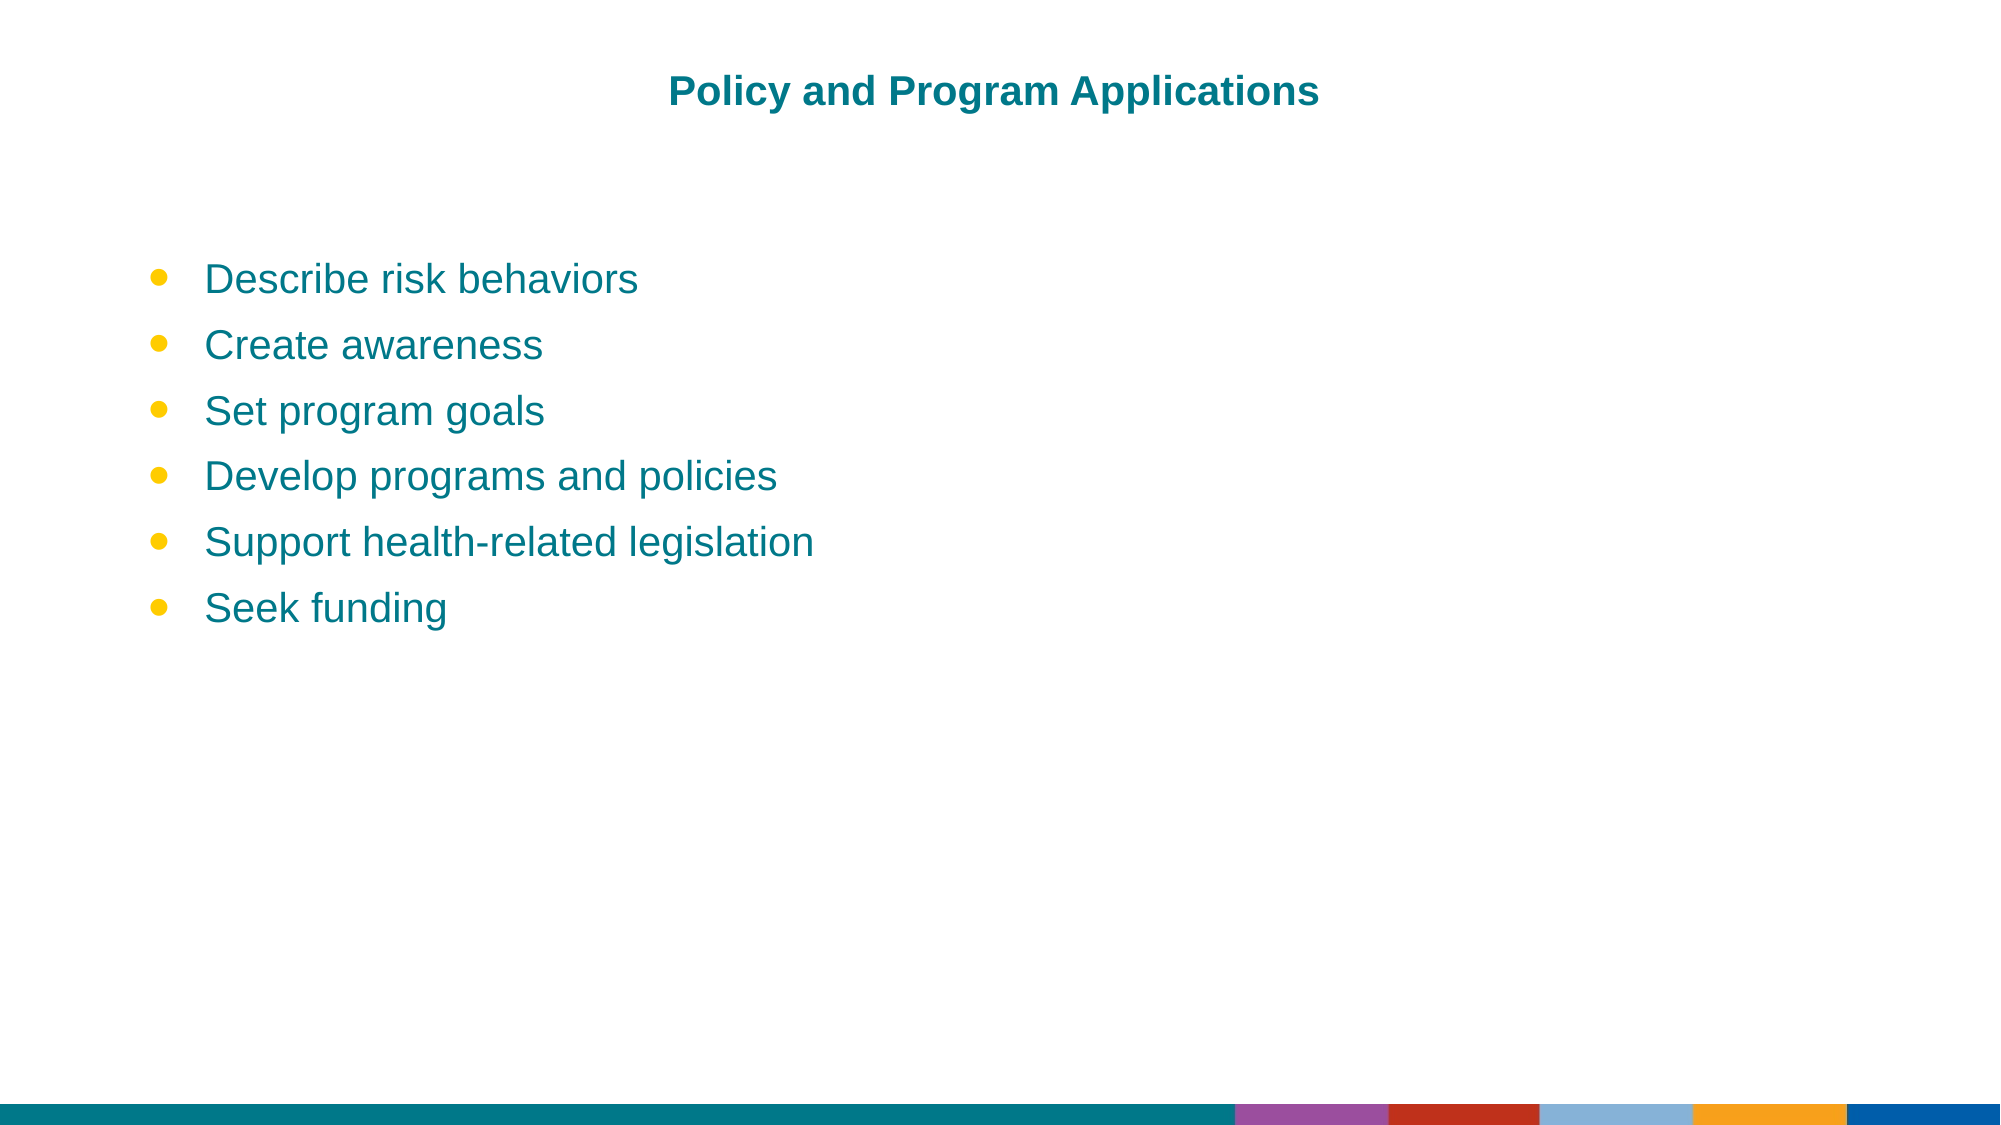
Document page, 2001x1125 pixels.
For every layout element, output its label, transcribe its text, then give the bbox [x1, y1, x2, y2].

list Describe risk behaviors Create awareness Set program goals Develop programs and policies Support health-related legislation Seek funding [133, 249, 1897, 925]
title Policy and Program Applications [0, 56, 2000, 238]
picture [0, 1104, 2000, 1125]
